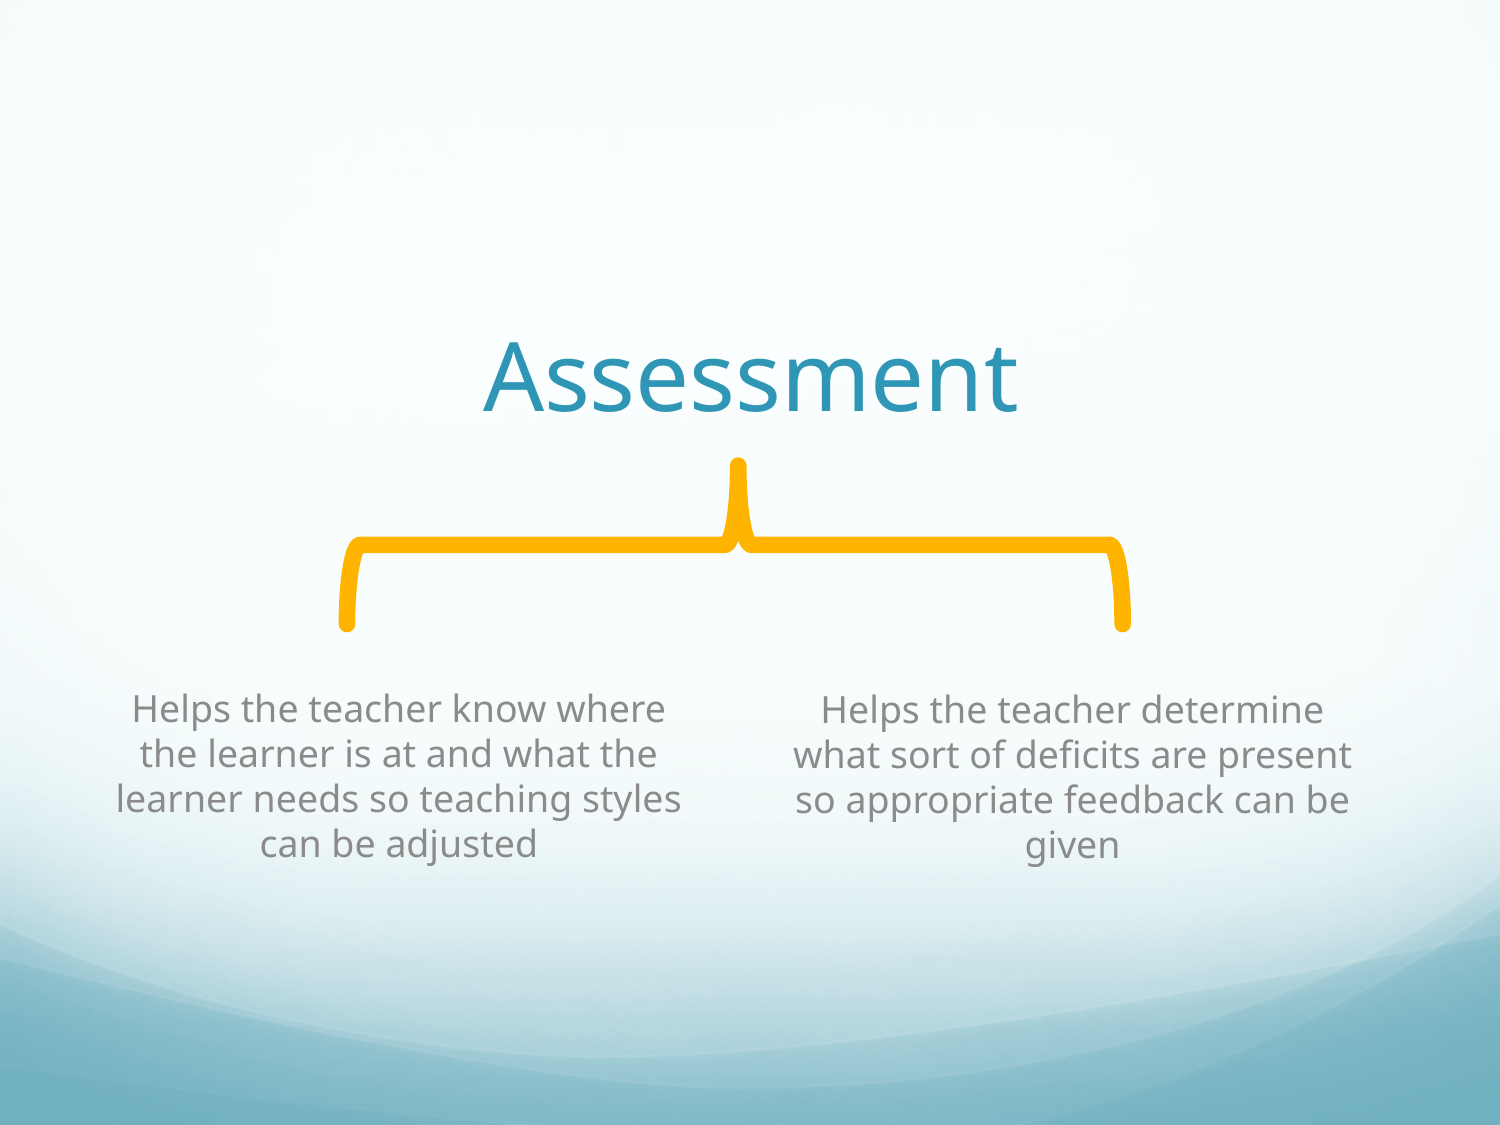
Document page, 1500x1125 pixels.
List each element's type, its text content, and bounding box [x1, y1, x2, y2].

text_box Helps the teacher determine what sort of deficits are present so appropriate feedback can be given [763, 678, 1382, 925]
text_box [344, 463, 1125, 627]
title Assessment [90, 214, 1412, 439]
list Helps the teacher know where the learner is at and what the learner needs so teaching styles can be adjusted [90, 677, 708, 924]
